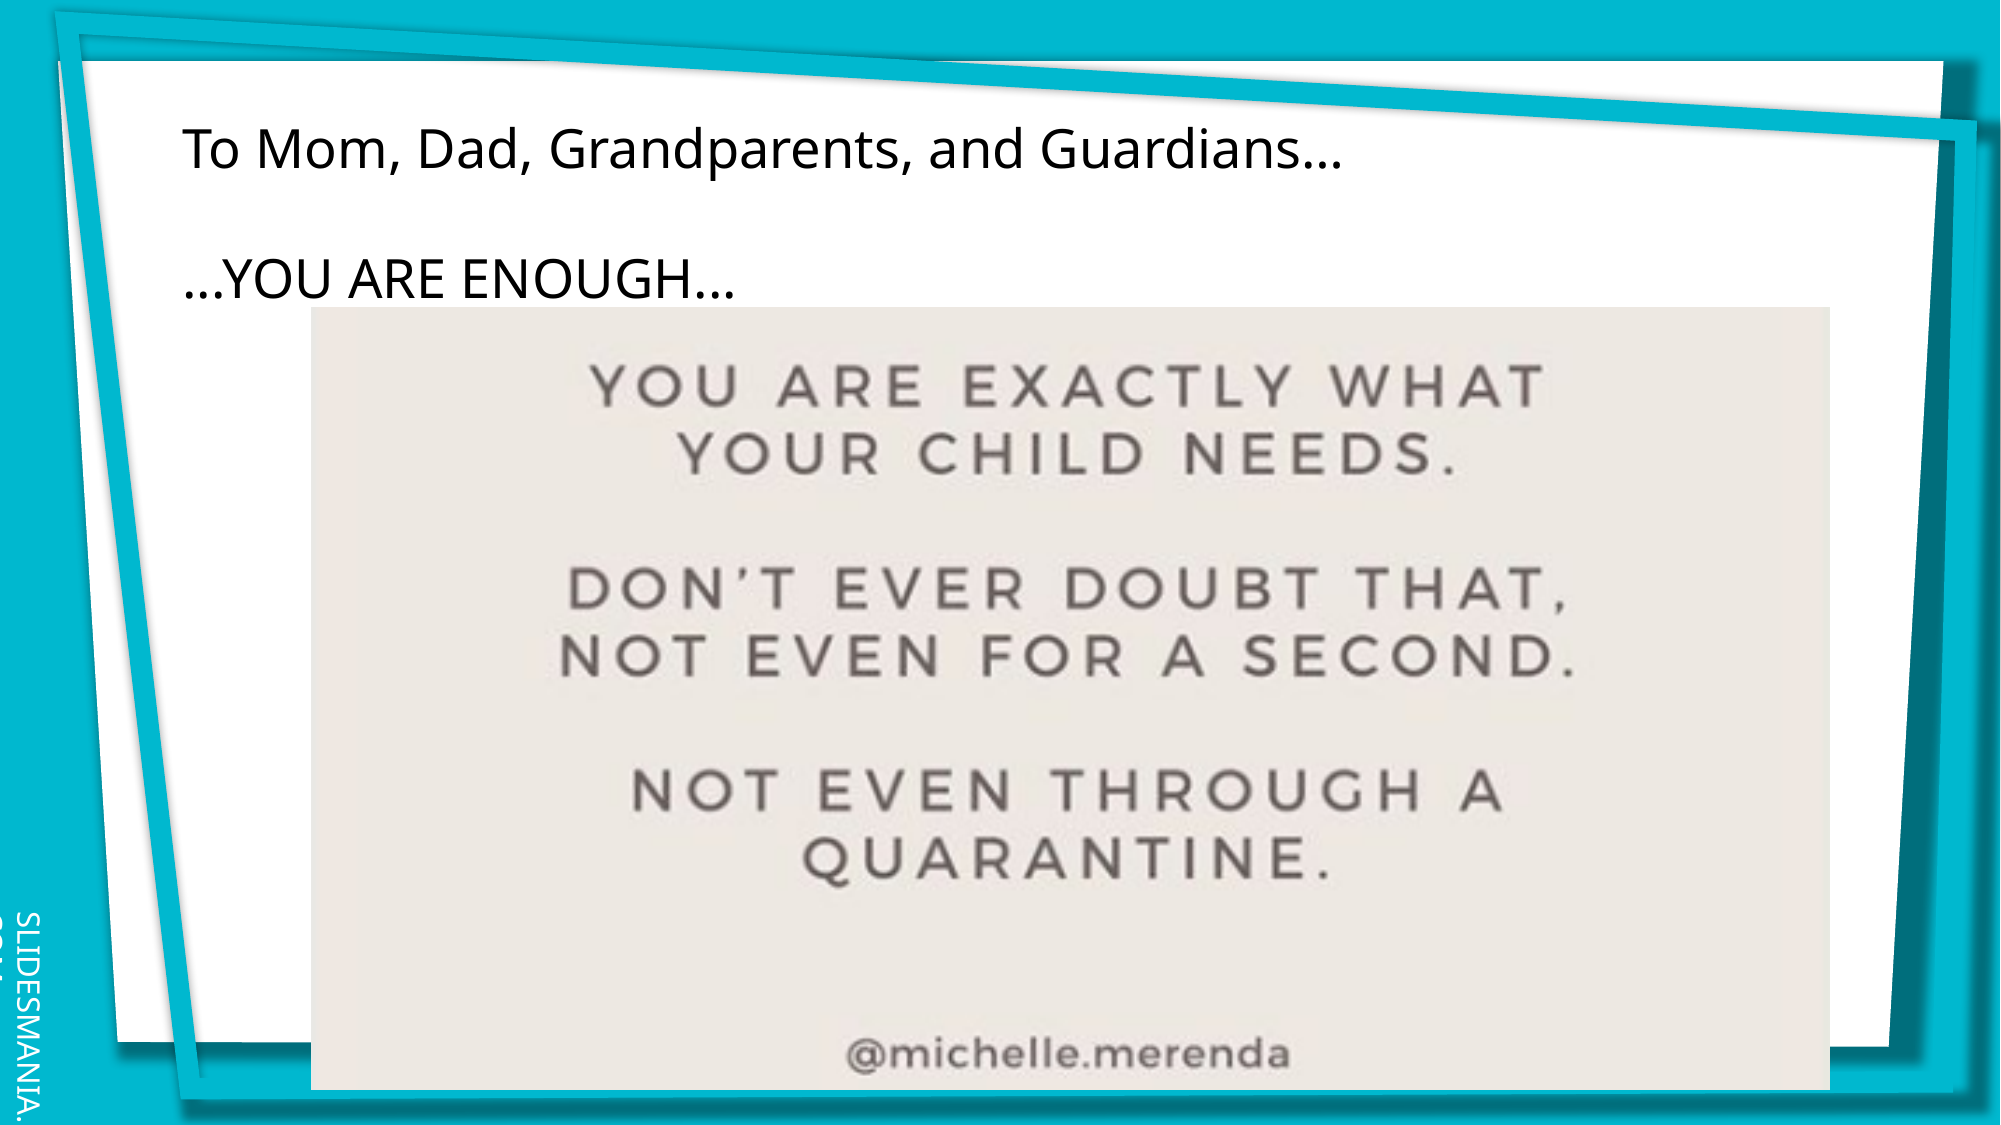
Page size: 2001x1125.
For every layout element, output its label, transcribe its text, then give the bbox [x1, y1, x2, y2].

text_box To Mom, Dad, Grandparents, and Guardians… ...YOU ARE ENOUGH... [167, 99, 1487, 268]
picture [311, 307, 1831, 1090]
